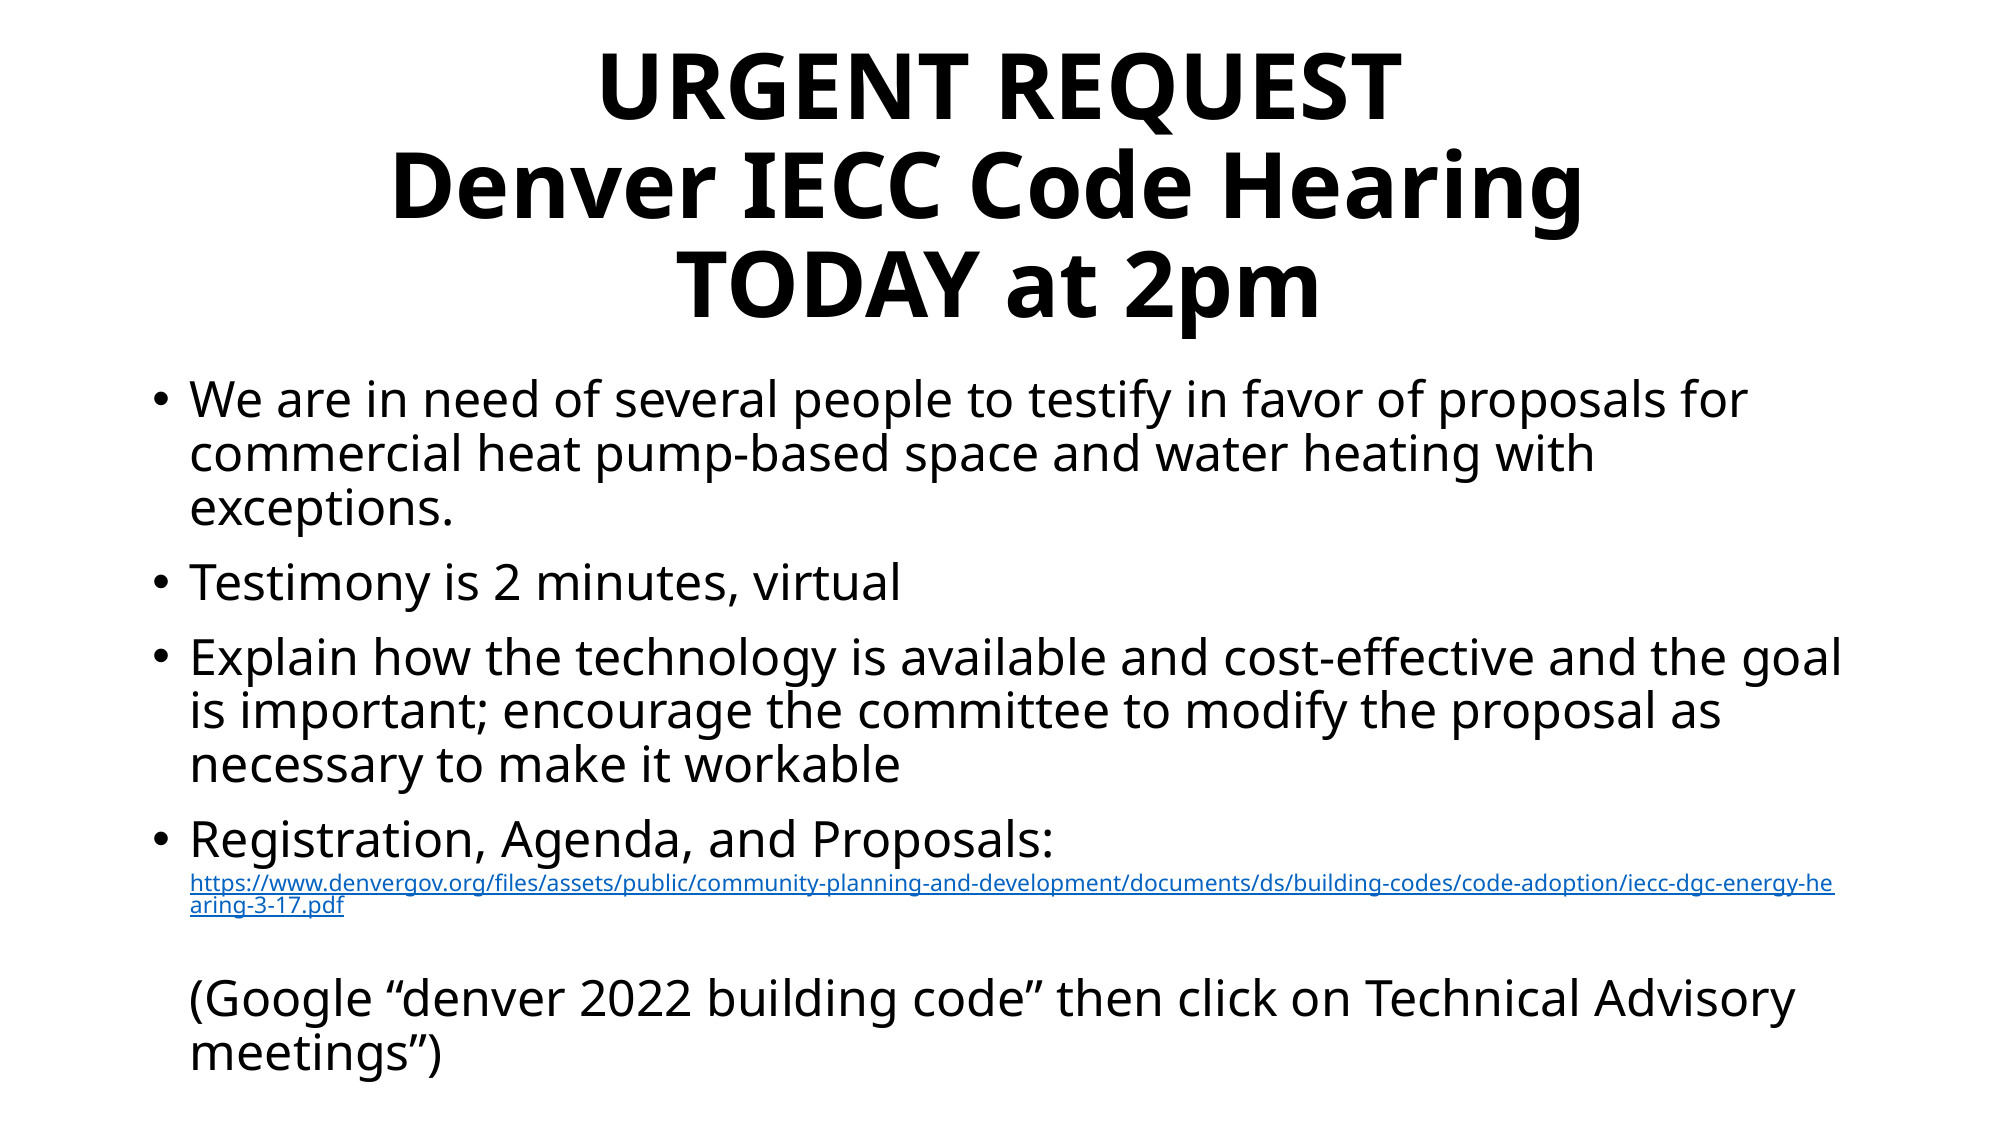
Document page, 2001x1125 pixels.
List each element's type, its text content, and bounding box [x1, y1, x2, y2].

list We are in need of several people to testify in favor of proposals for commercial heat pump-based space and water heating with exceptions. Testimony is 2 minutes, virtual Explain how the technology is available and cost-effective and the goal is important; encourage the committee to modify the proposal as necessary to make it workable Registration, Agenda, and Proposals: https://www.denvergov.org/files/assets/public/community-planning-and-development/documents/ds/building-codes/code-adoption/iecc-dgc-energy-hearing-3-17.pdf (Google “denver 2022 building code” then click on Technical Advisory meetings”) [137, 366, 1863, 1014]
title URGENT REQUEST Denver IECC Code Hearing TODAY at 2pm [137, 79, 1863, 298]
